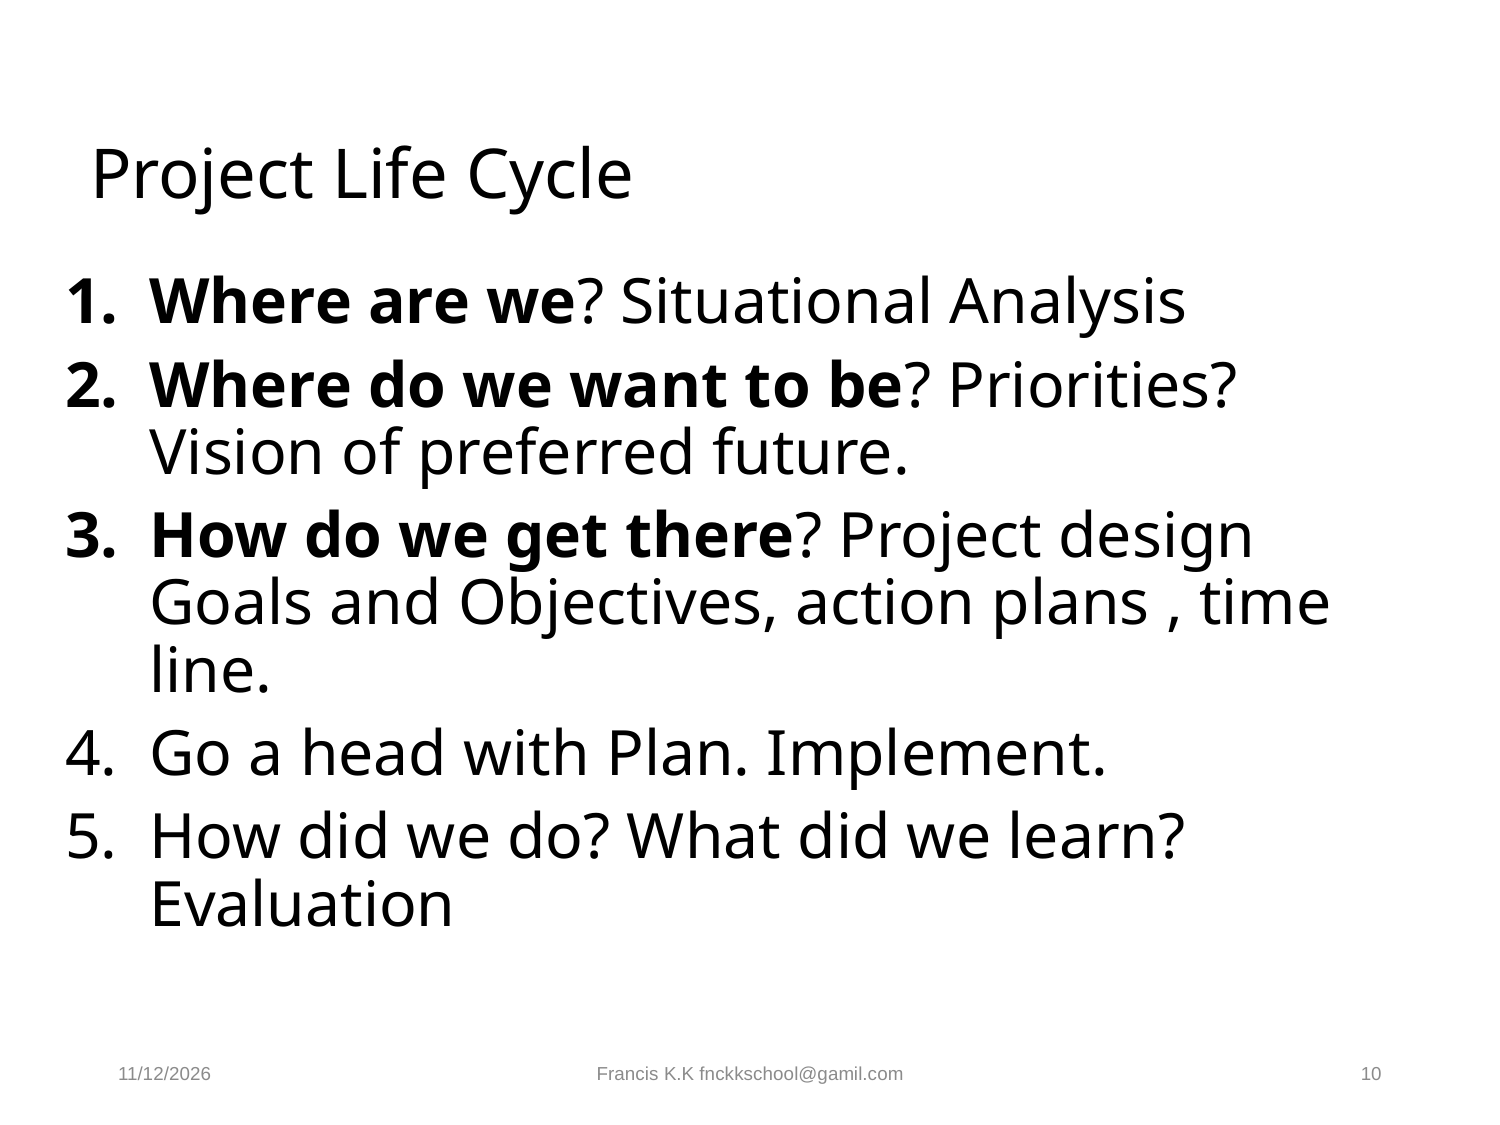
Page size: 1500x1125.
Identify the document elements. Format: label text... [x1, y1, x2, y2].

list Where are we? Situational Analysis Where do we want to be? Priorities? Vision of preferred future. How do we get there? Project design Goals and Objectives, action plans , time line. Go a head with Plan. Implement. How did we do? What did we learn? Evaluation [50, 262, 1425, 1038]
title Project Life Cycle [75, 115, 1425, 238]
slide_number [103, 1042, 441, 1103]
slide_number 10 [1059, 1042, 1397, 1103]
footer Francis K.K fnckkschool@gamil.com [496, 1042, 1004, 1103]
